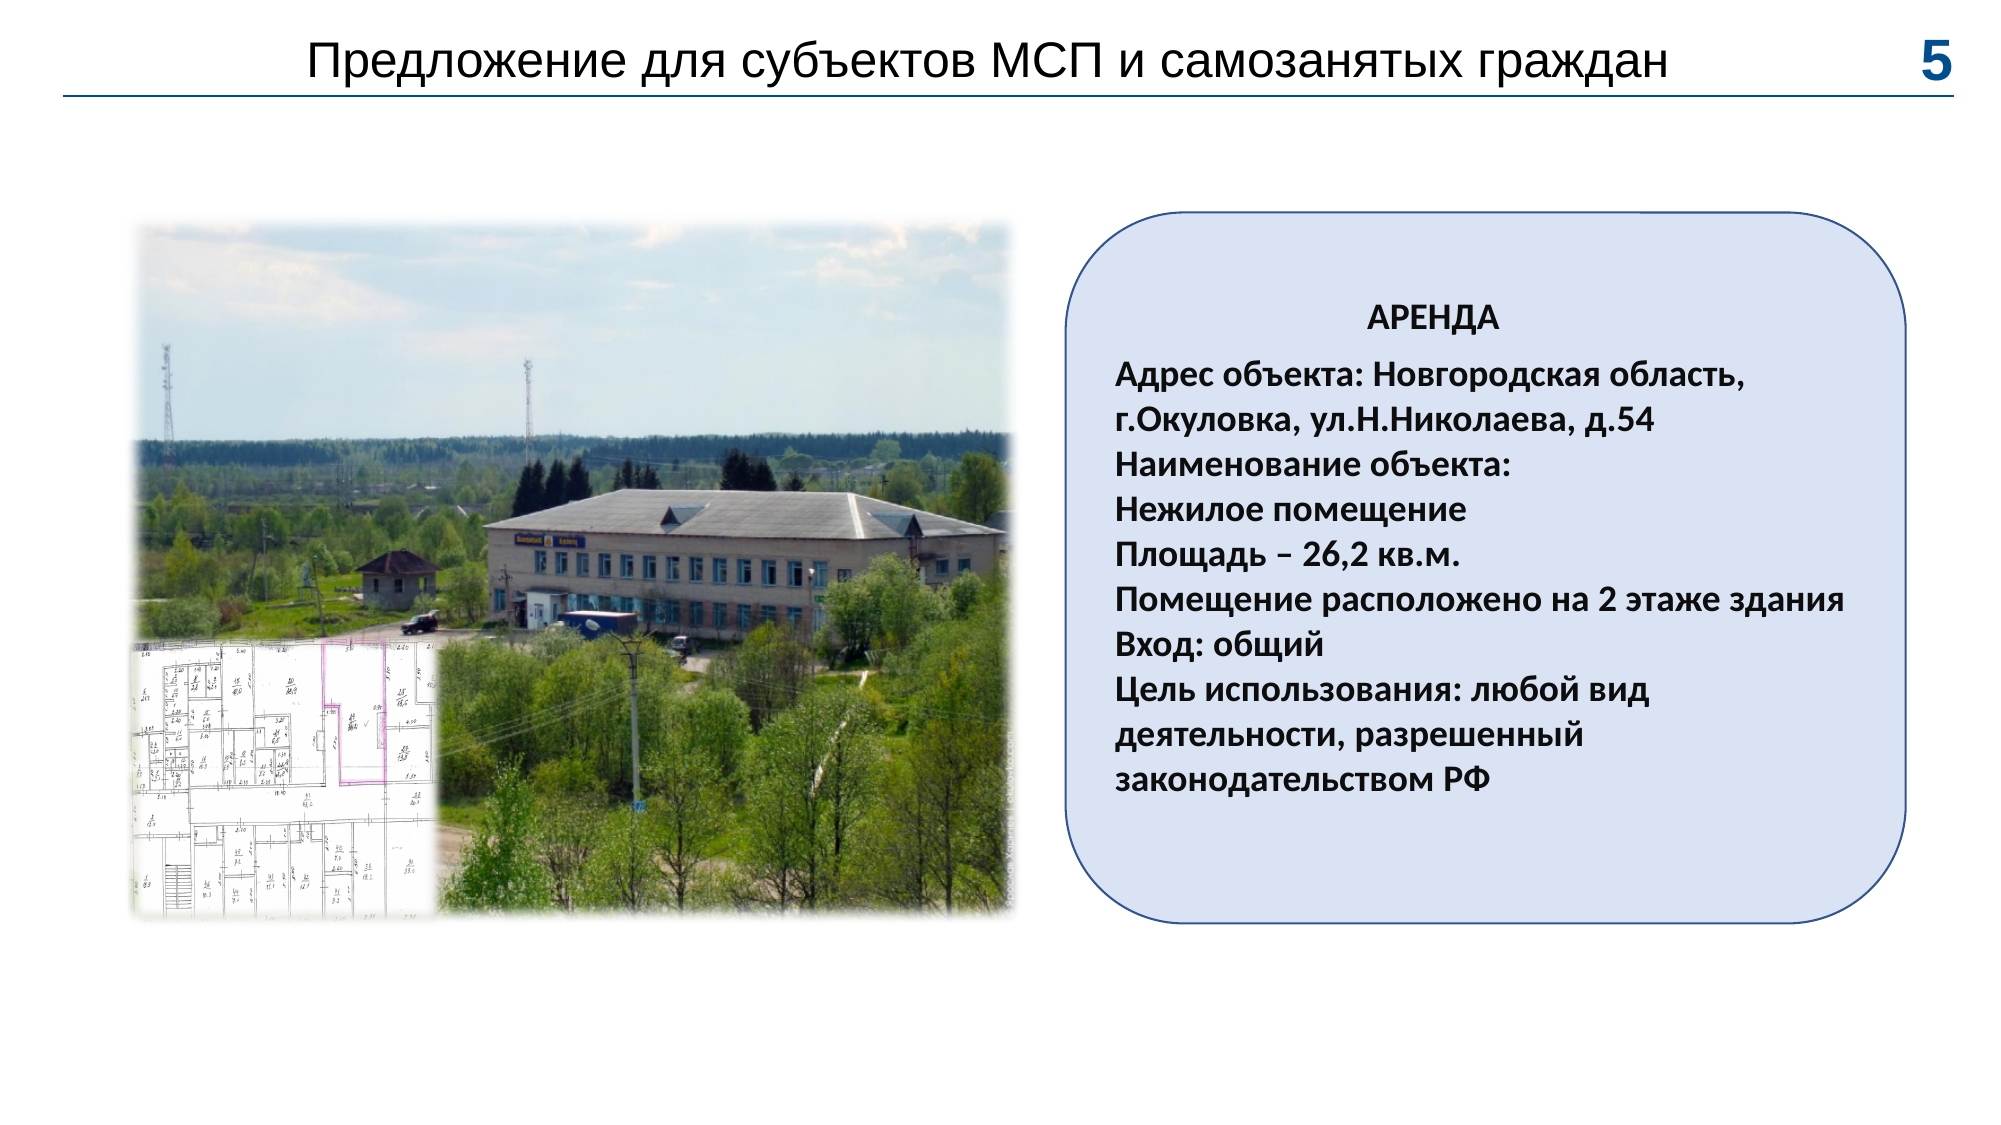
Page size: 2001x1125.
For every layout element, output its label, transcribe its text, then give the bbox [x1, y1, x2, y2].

text_box Предложение для субъектов МСП и самозанятых граждан [46, 42, 1930, 81]
picture [125, 212, 1021, 937]
text_box АРЕНДА Адрес объекта: Новгородская область, г.Окуловка, ул.Н.Николаева, д.54 Наименование объекта: Нежилое помещение Площадь – 26,2 кв.м. Помещение расположено на 2 этаже здания Вход: общий Цель использования: любой вид деятельности, разрешенный законодательством РФ [1064, 211, 1907, 925]
text_box 5 [1930, 42, 1954, 81]
